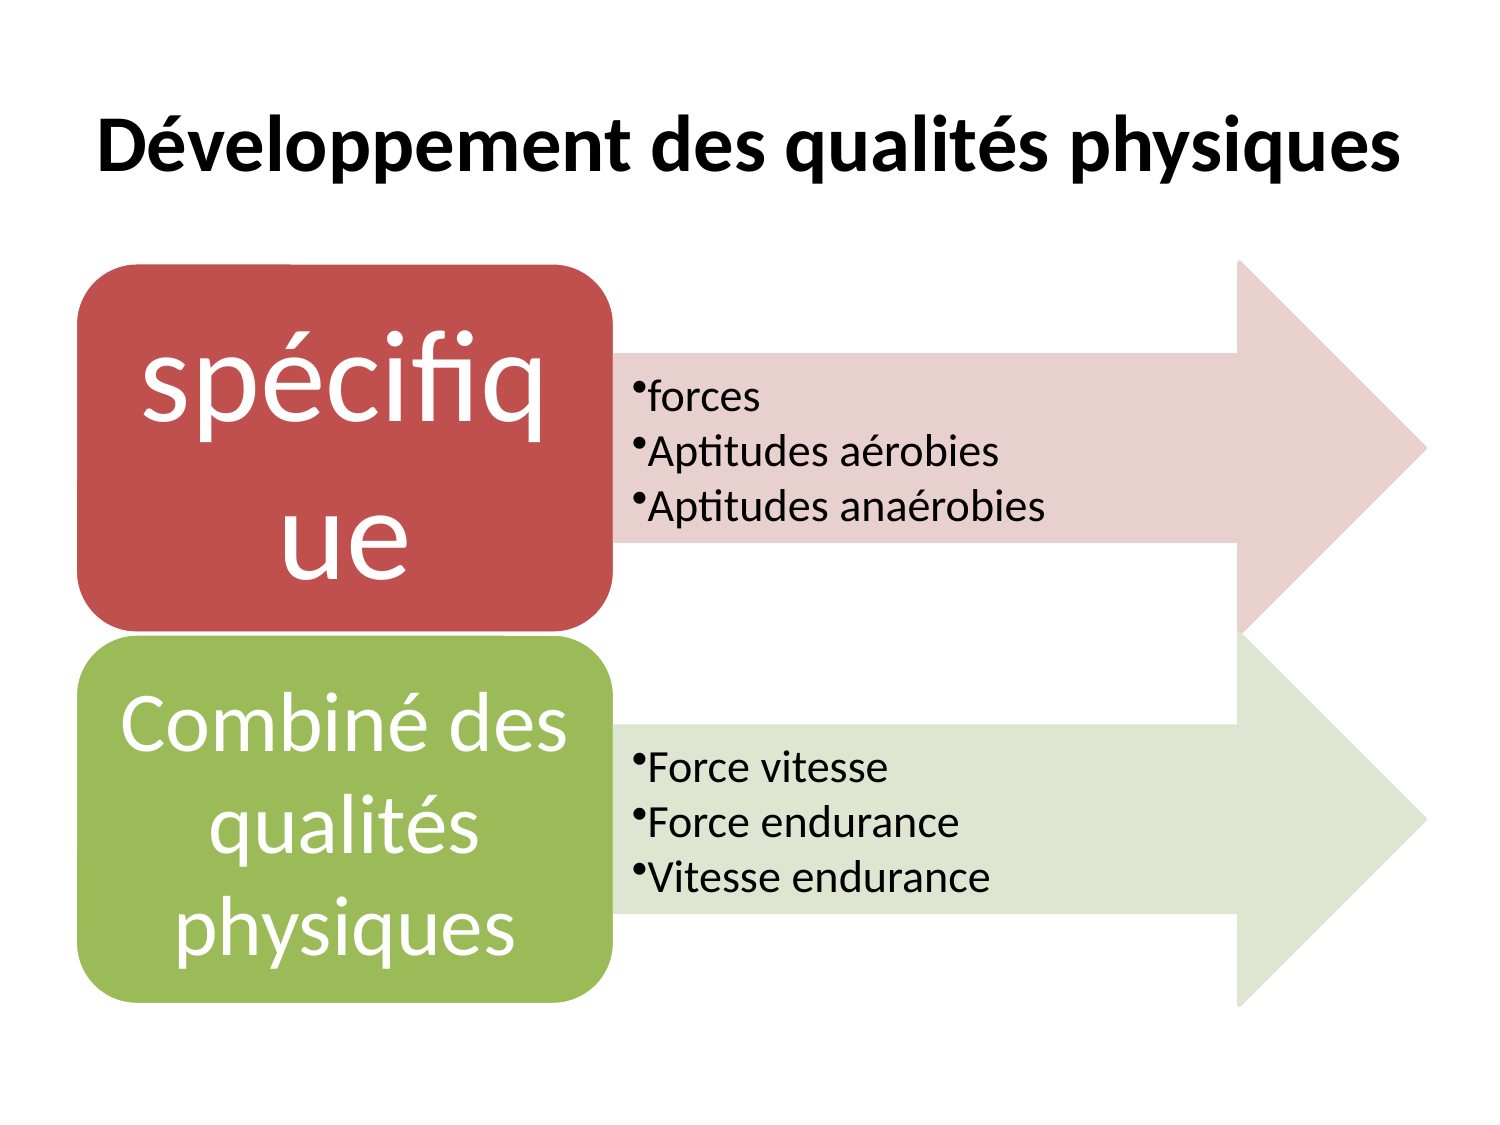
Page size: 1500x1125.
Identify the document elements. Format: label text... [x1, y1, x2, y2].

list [74, 262, 1426, 1006]
title Développement des qualités physiques [75, 45, 1425, 233]
